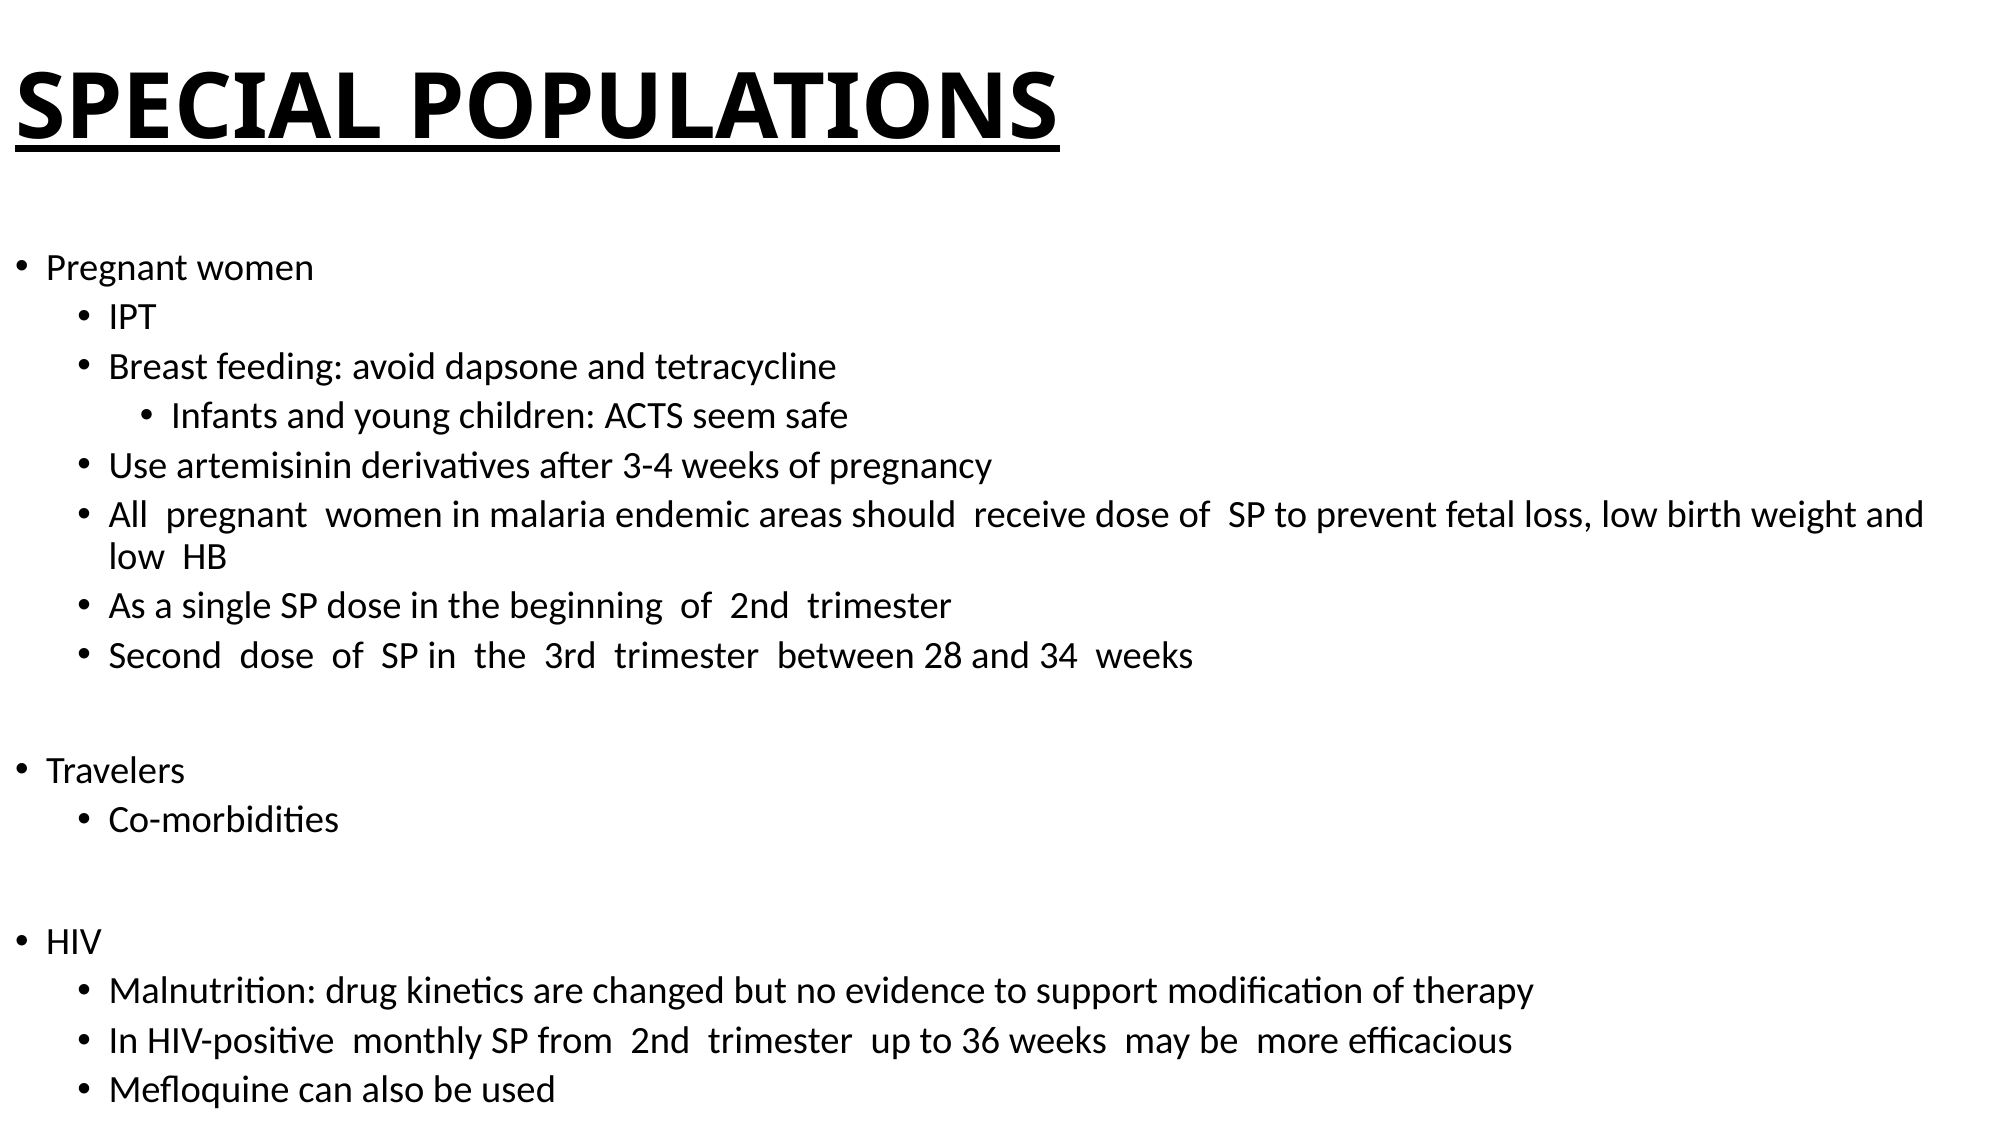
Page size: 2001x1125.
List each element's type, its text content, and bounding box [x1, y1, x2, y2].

list Pregnant women IPT Breast feeding: avoid dapsone and tetracycline Infants and young children: ACTS seem safe Use artemisinin derivatives after 3-4 weeks of pregnancy All pregnant women in malaria endemic areas should receive dose of SP to prevent fetal loss, low birth weight and low HB As a single SP dose in the beginning of 2nd trimester Second dose of SP in the 3rd trimester between 28 and 34 weeks Travelers Co-morbidities HIV Malnutrition: drug kinetics are changed but no evidence to support modification of therapy In HIV-positive monthly SP from 2nd trimester up to 36 weeks may be more efficacious Mefloquine can also be used [0, 239, 1984, 1125]
title SPECIAL POPULATIONS [0, 0, 2000, 218]
